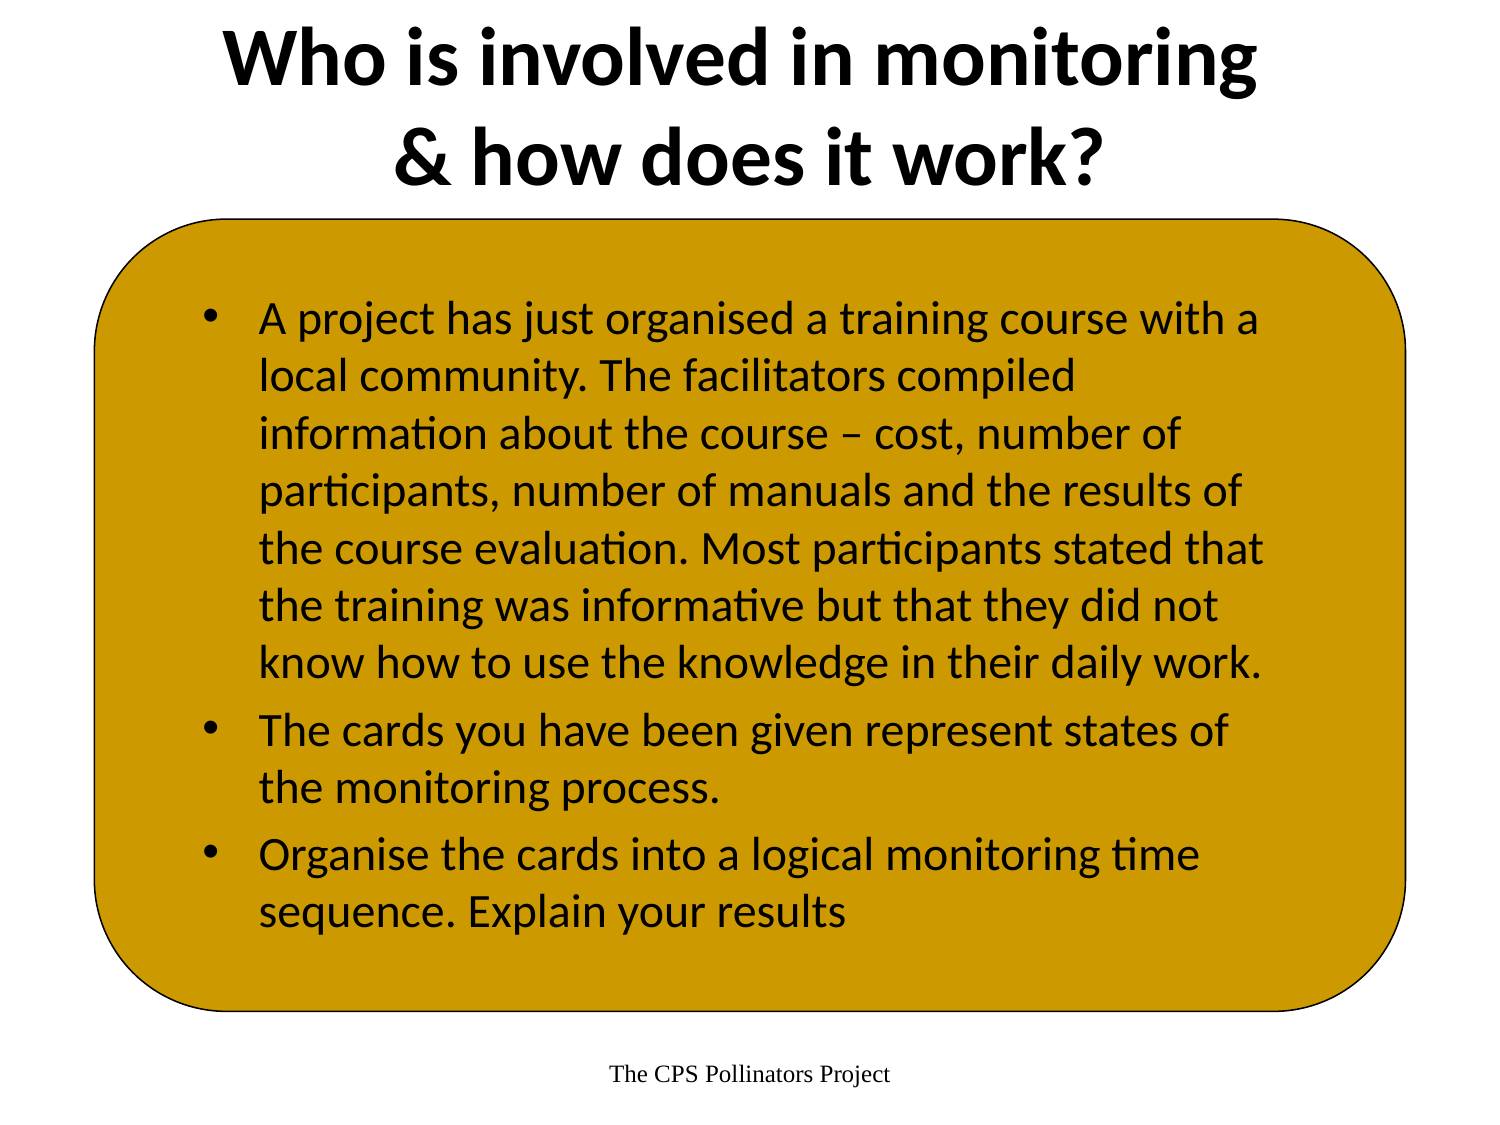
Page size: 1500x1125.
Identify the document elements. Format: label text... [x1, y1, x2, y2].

title Who is involved in monitoring & how does it work? [0, 8, 1500, 197]
footer The CPS Pollinators Project [512, 1042, 988, 1103]
text_box A project has just organised a training course with a local community. The facilitators compiled information about the course – cost, number of participants, number of manuals and the results of the course evaluation. Most participants stated that the training was informative but that they did not know how to use the knowledge in their daily work. The cards you have been given represent states of the monitoring process. Organise the cards into a logical monitoring time sequence. Explain your results [187, 278, 1300, 996]
text_box [94, 219, 1406, 1012]
